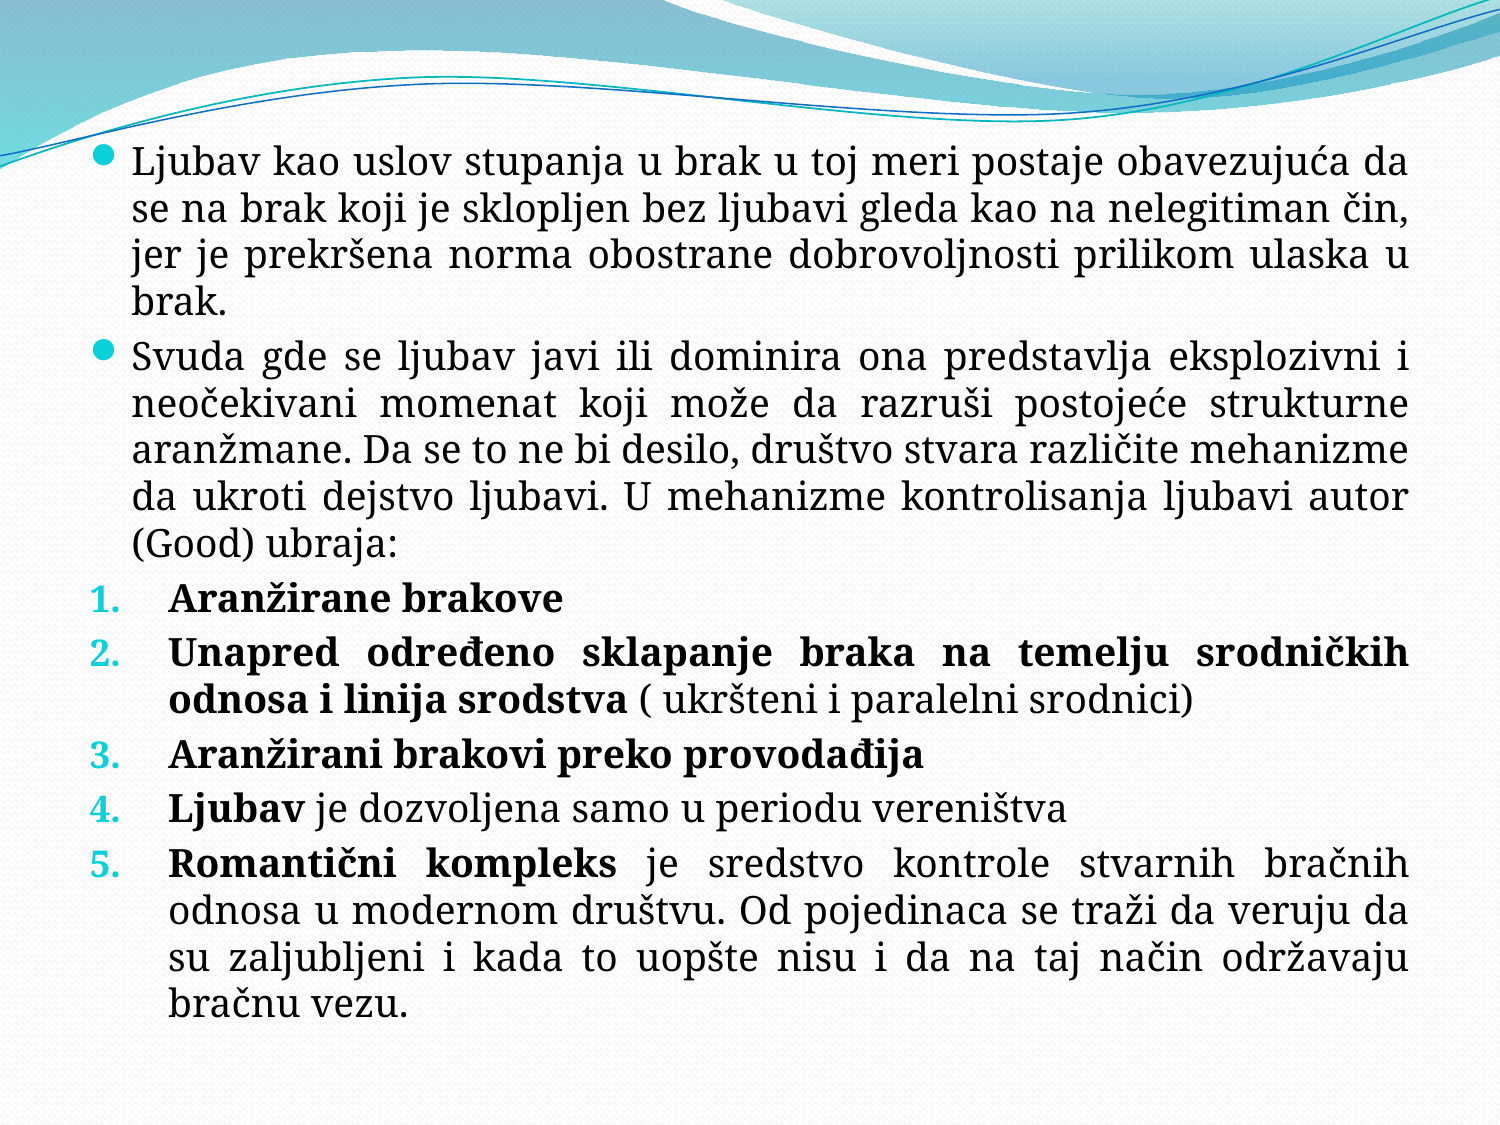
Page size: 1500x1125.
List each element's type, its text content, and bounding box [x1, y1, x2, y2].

list Ljubav kao uslov stupanja u brak u toj meri postaje obavezujuća da se na brak koji je sklopljen bez ljubavi gleda kao na nelegitiman čin, jer je prekršena norma obostrane dobrovoljnosti prilikom ulaska u brak. Svuda gde se ljubav javi ili dominira ona predstavlja eksplozivni i neočekivani momenat koji može da razruši postojeće strukturne aranžmane. Da se to ne bi desilo, društvo stvara različite mehanizme da ukroti dejstvo ljubavi. U mehanizme kontrolisanja ljubavi autor (Good) ubraja: Aranžirane brakove Unapred određeno sklapanje braka na temelju srodničkih odnosa i linija srodstva ( ukršteni i paralelni srodnici) Aranžirani brakovi preko provodađija Ljubav je dozvoljena samo u periodu vereništva Romantični kompleks je sredstvo kontrole stvarnih bračnih odnosa u modernom društvu. Od pojedinaca se traži da veruju da su zaljubljeni i kada to uopšte nisu i da na taj način održavaju bračnu vezu. [75, 128, 1425, 1038]
